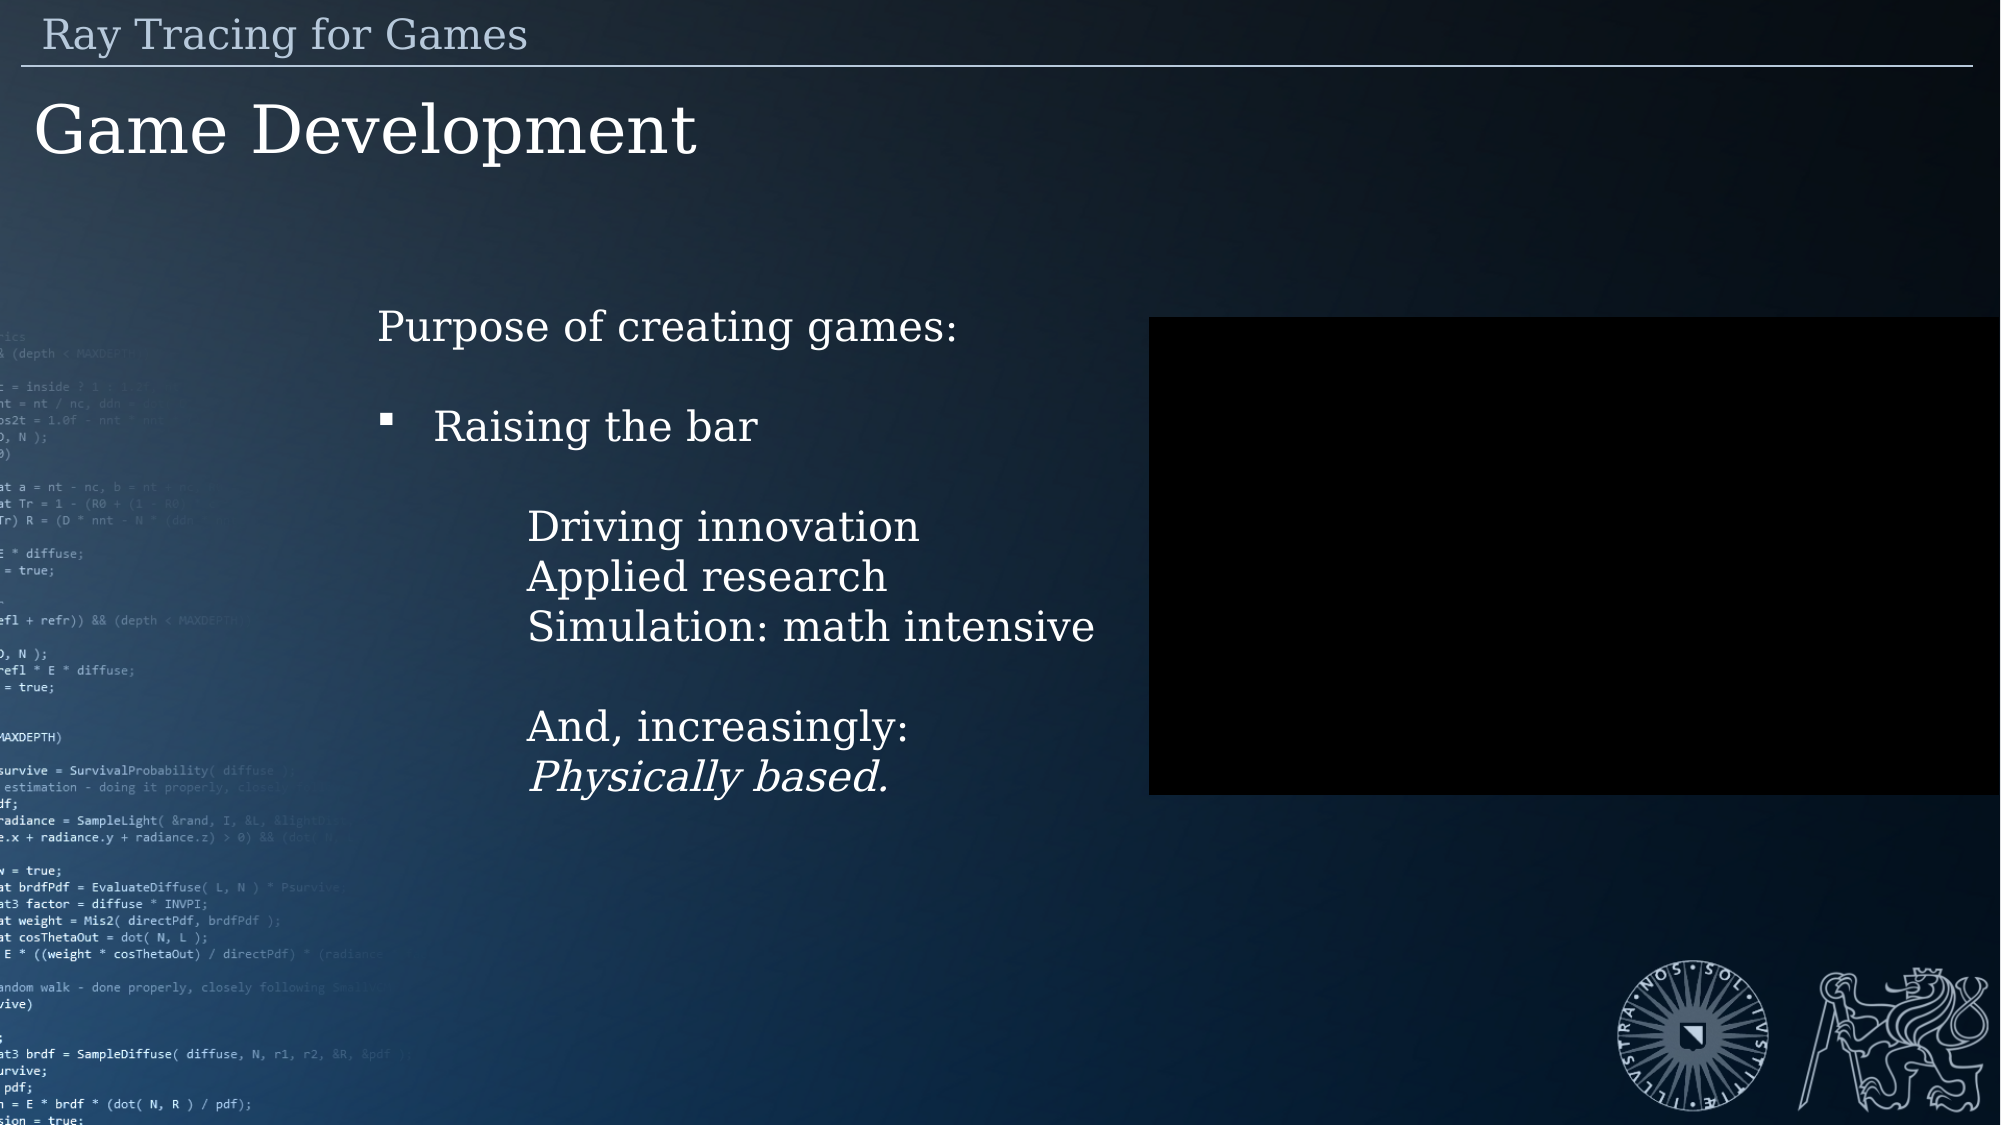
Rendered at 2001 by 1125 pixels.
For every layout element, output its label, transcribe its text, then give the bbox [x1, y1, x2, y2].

picture [0, 0, 2001, 1125]
text_box Game Development [18, 86, 778, 161]
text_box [1149, 316, 2000, 795]
text_box Ray Tracing for Games [0, 0, 989, 65]
text_box Purpose of creating games: Raising the bar Driving innovation Applied research Simulation: math intensive And, increasingly: Physically based. [362, 292, 1160, 858]
